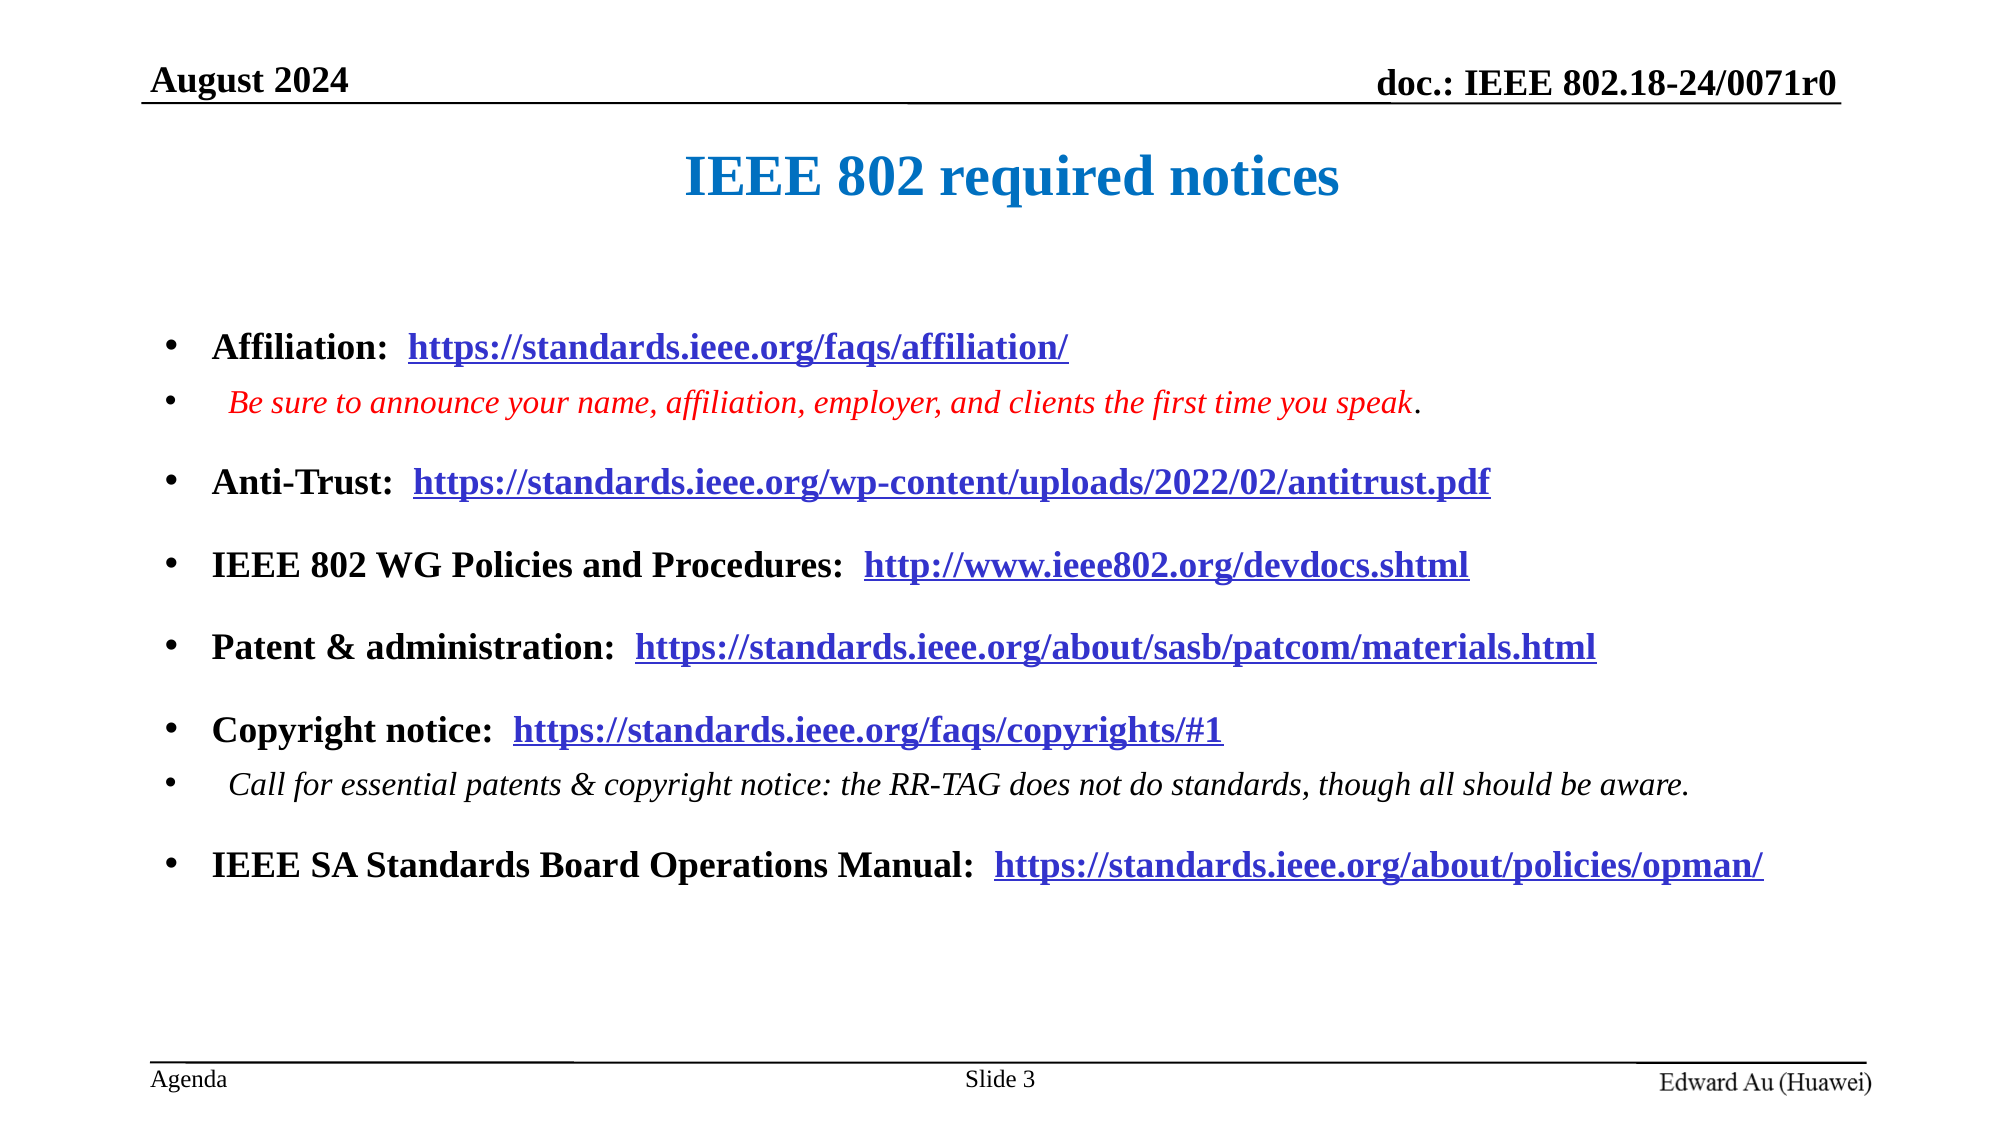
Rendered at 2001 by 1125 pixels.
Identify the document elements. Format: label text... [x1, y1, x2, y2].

picture [1174, 1058, 1887, 1113]
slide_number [149, 54, 513, 101]
slide_number Slide 3 [925, 1061, 1076, 1123]
text_box Affiliation: https://standards.ieee.org/faqs/affiliation/ Be sure to announce your name, affiliation, employer, and clients the first time you speak. Anti-Trust: https://standards.ieee.org/wp-content/uploads/2022/02/antitrust.pdf IEEE 802 WG Policies and Procedures: http://www.ieee802.org/devdocs.shtml Patent & administration: https://standards.ieee.org/about/sasb/patcom/materials.html Copyright notice: https://standards.ieee.org/faqs/copyrights/#1 Call for essential patents & copyright notice: the RR-TAG does not do standards, though all should be aware. IEEE SA Standards Board Operations Manual: https://standards.ieee.org/about/policies/opman/ [149, 262, 1875, 1028]
title IEEE 802 required notices [162, 99, 1864, 246]
